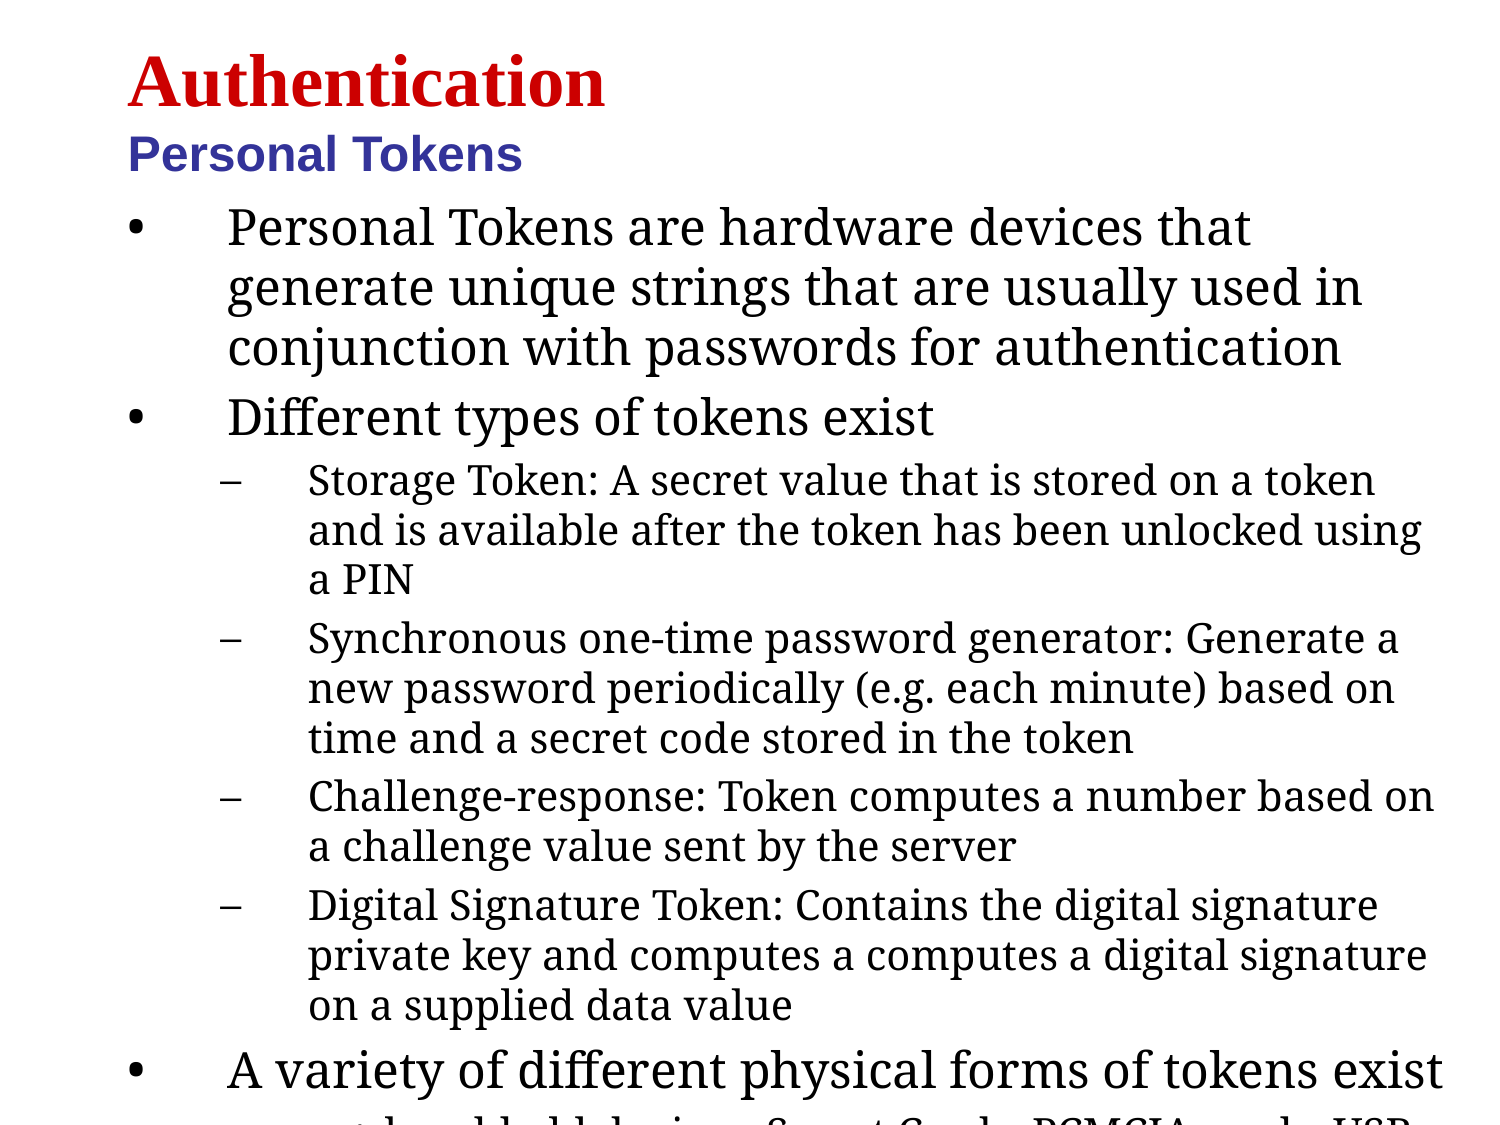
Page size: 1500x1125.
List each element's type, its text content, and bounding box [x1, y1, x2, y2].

list Personal Tokens are hardware devices that generate unique strings that are usually used in conjunction with passwords for authentication Different types of tokens exist Storage Token: A secret value that is stored on a token and is available after the token has been unlocked using a PIN Synchronous one-time password generator: Generate a new password periodically (e.g. each minute) based on time and a secret code stored in the token Challenge-response: Token computes a number based on a challenge value sent by the server Digital Signature Token: Contains the digital signature private key and computes a computes a digital signature on a supplied data value A variety of different physical forms of tokens exist e.g. hand-held devices, Smart Cards, PCMCIA cards, USB tokens [112, 187, 1463, 1100]
text_box Authentication Personal Tokens [112, 12, 1388, 200]
